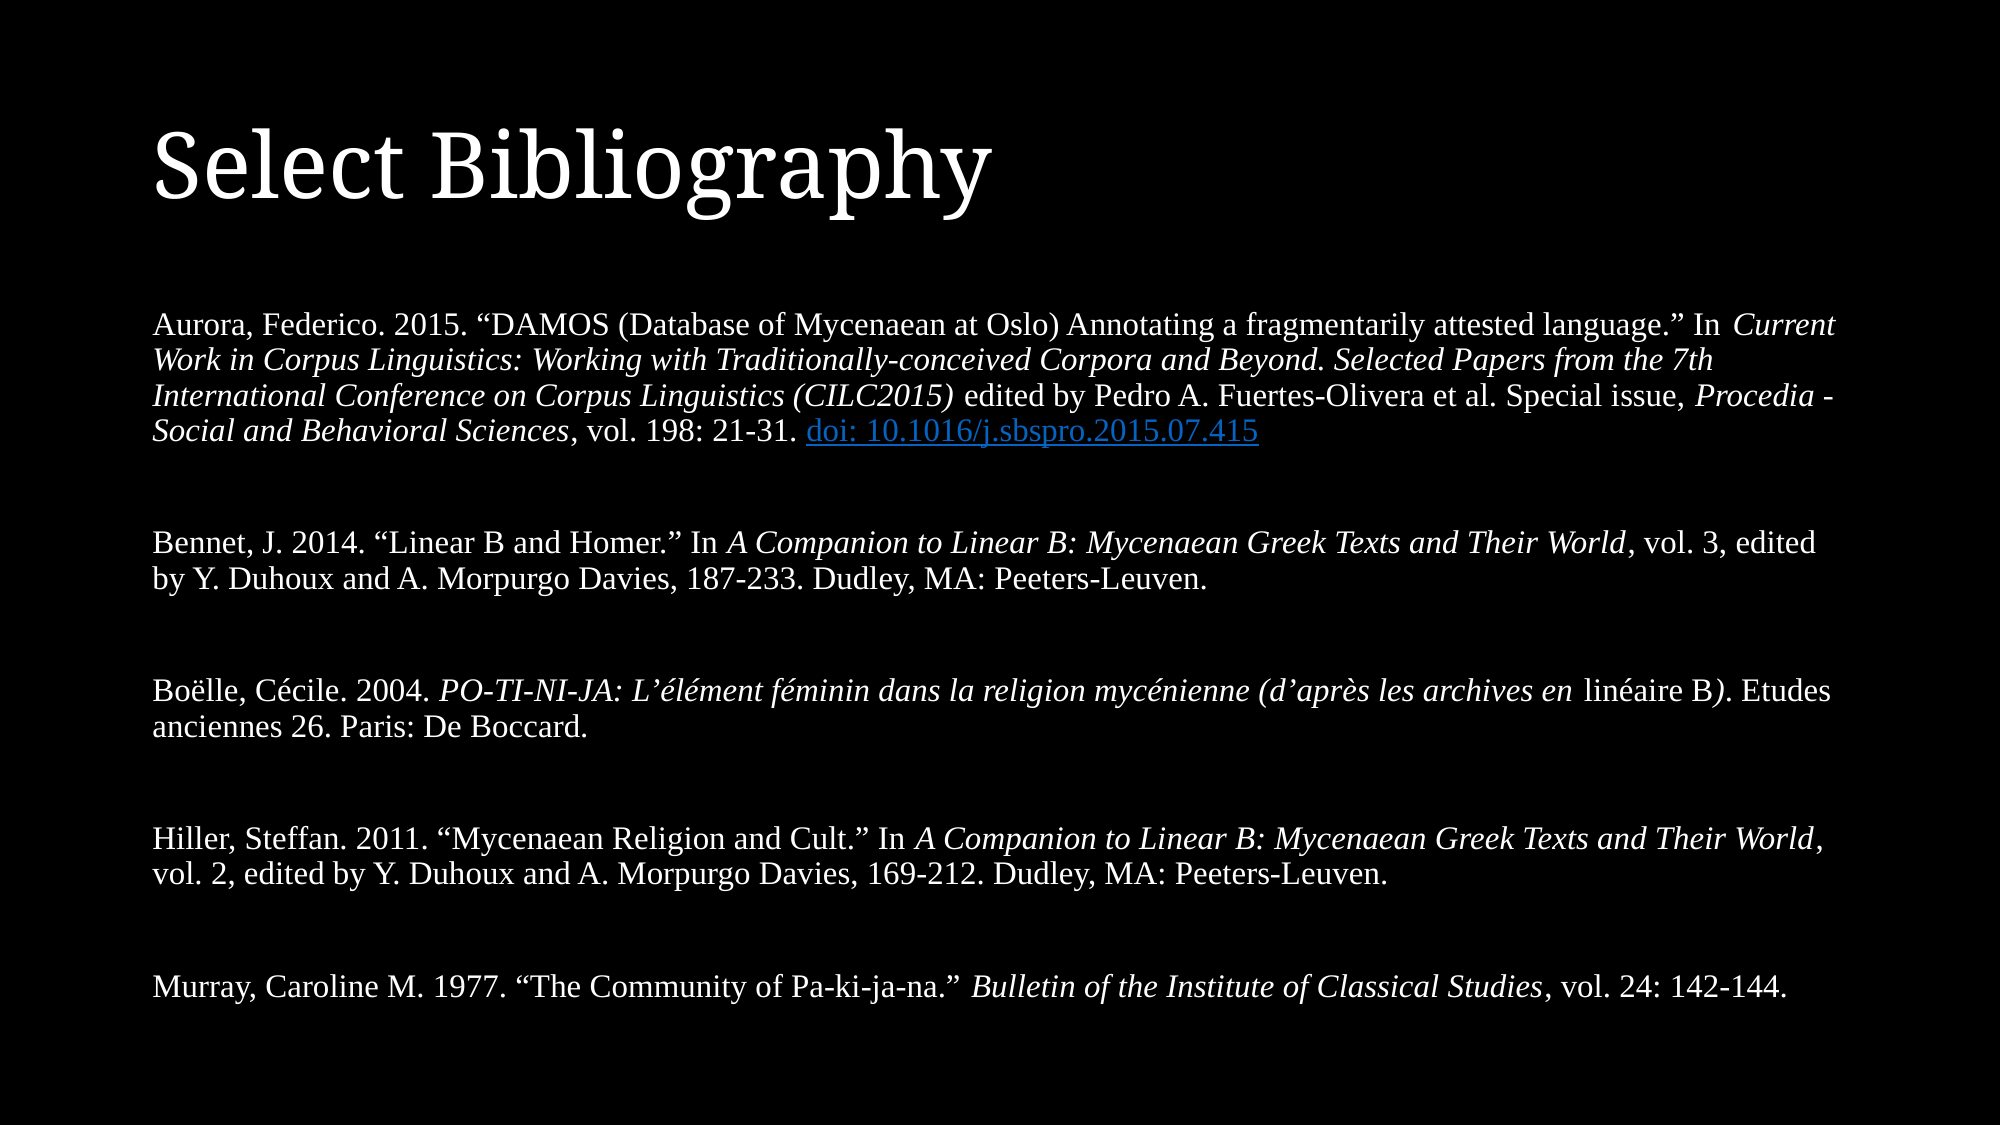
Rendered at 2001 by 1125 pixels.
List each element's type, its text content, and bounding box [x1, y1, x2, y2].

list Aurora, Federico. 2015. “DAMOS (Database of Mycenaean at Oslo) Annotating a fragmentarily attested language.” In Current Work in Corpus Linguistics: Working with Traditionally-conceived Corpora and Beyond. Selected Papers from the 7th International Conference on Corpus Linguistics (CILC2015) edited by Pedro A. Fuertes-Olivera et al. Special issue, Procedia - Social and Behavioral Sciences, vol. 198: 21-31. doi: 10.1016/j.sbspro.2015.07.415 Bennet, J. 2014. “Linear B and Homer.” In A Companion to Linear B: Mycenaean Greek Texts and Their World, vol. 3, edited by Y. Duhoux and A. Morpurgo Davies, 187-233. Dudley, MA: Peeters-Leuven. Boëlle, Cécile. 2004. PO-TI-NI-JA: L’élément féminin dans la religion mycénienne (d’après les archives en linéaire B). Etudes anciennes 26. Paris: De Boccard. Hiller, Steffan. 2011. “Mycenaean Religion and Cult.” In A Companion to Linear B: Mycenaean Greek Texts and Their World, vol. 2, edited by Y. Duhoux and A. Morpurgo Davies, 169-212. Dudley, MA: Peeters-Leuven. Murray, Caroline M. 1977. “The Community of Pa-ki-ja-na.” Bulletin of the Institute of Classical Studies, vol. 24: 142-144. [137, 299, 1863, 1014]
title Select Bibliography [137, 59, 1863, 278]
